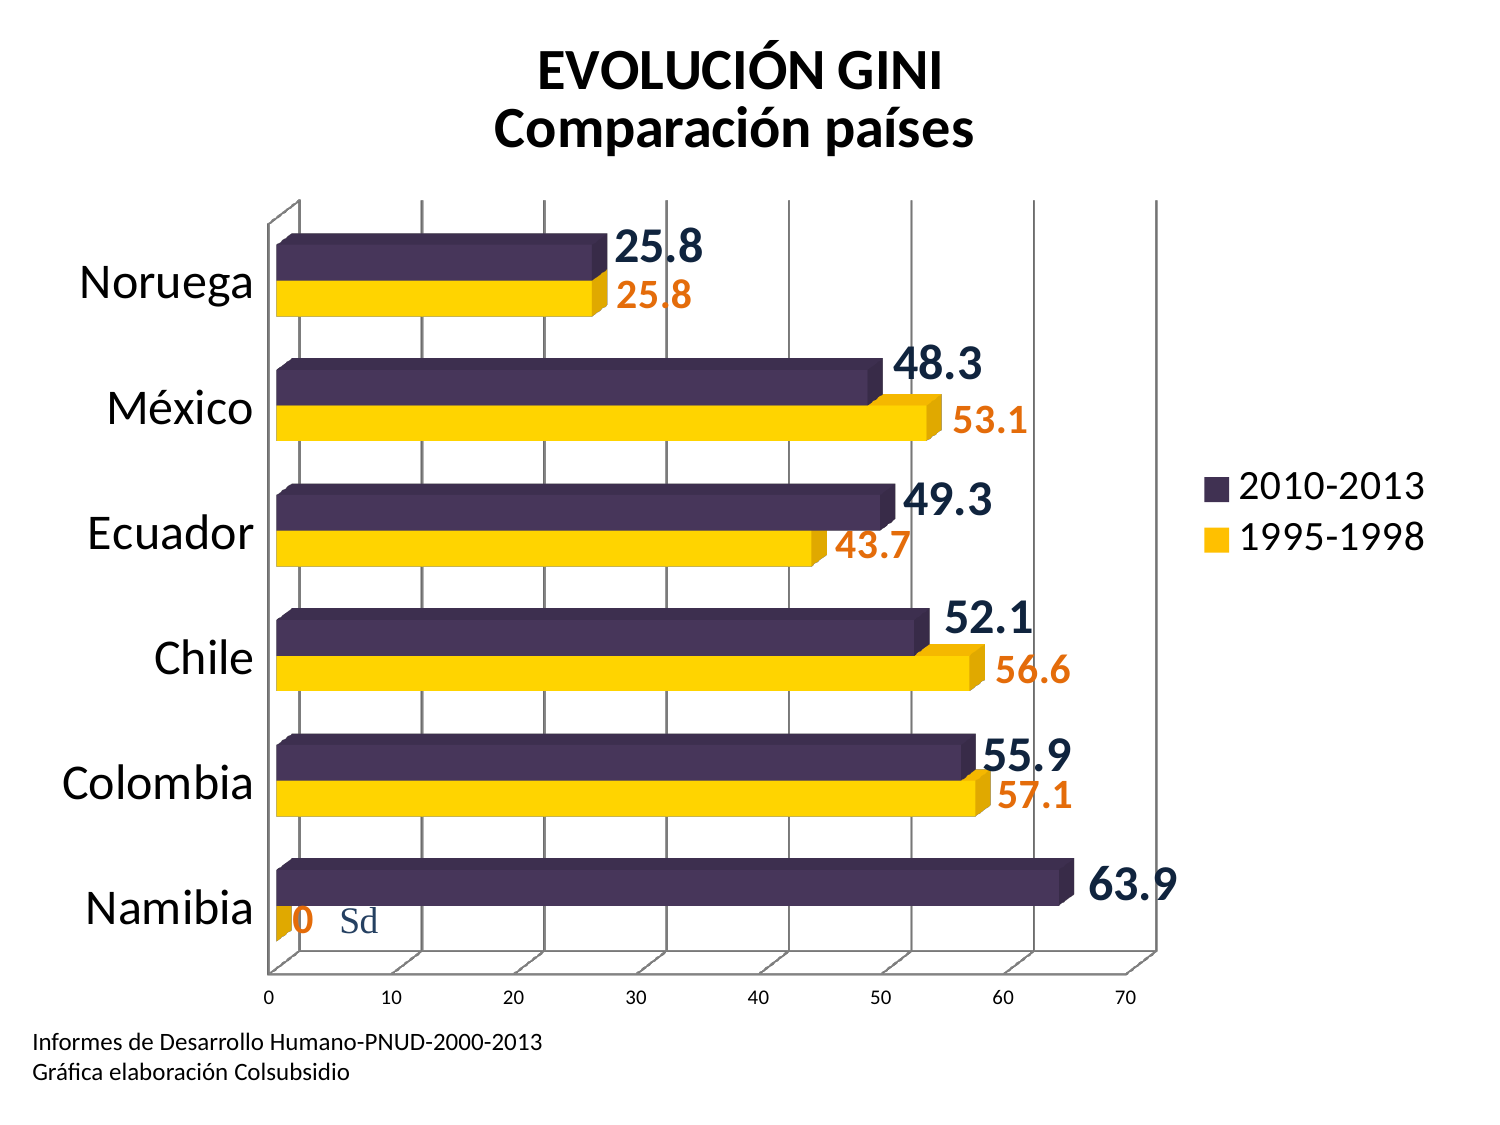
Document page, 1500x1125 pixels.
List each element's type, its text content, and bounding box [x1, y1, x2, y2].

text_box Informes de Desarrollo Humano-PNUD-2000-2013 Gráfica elaboración Colsubsidio [17, 1018, 904, 1093]
chart [29, 0, 1453, 1031]
